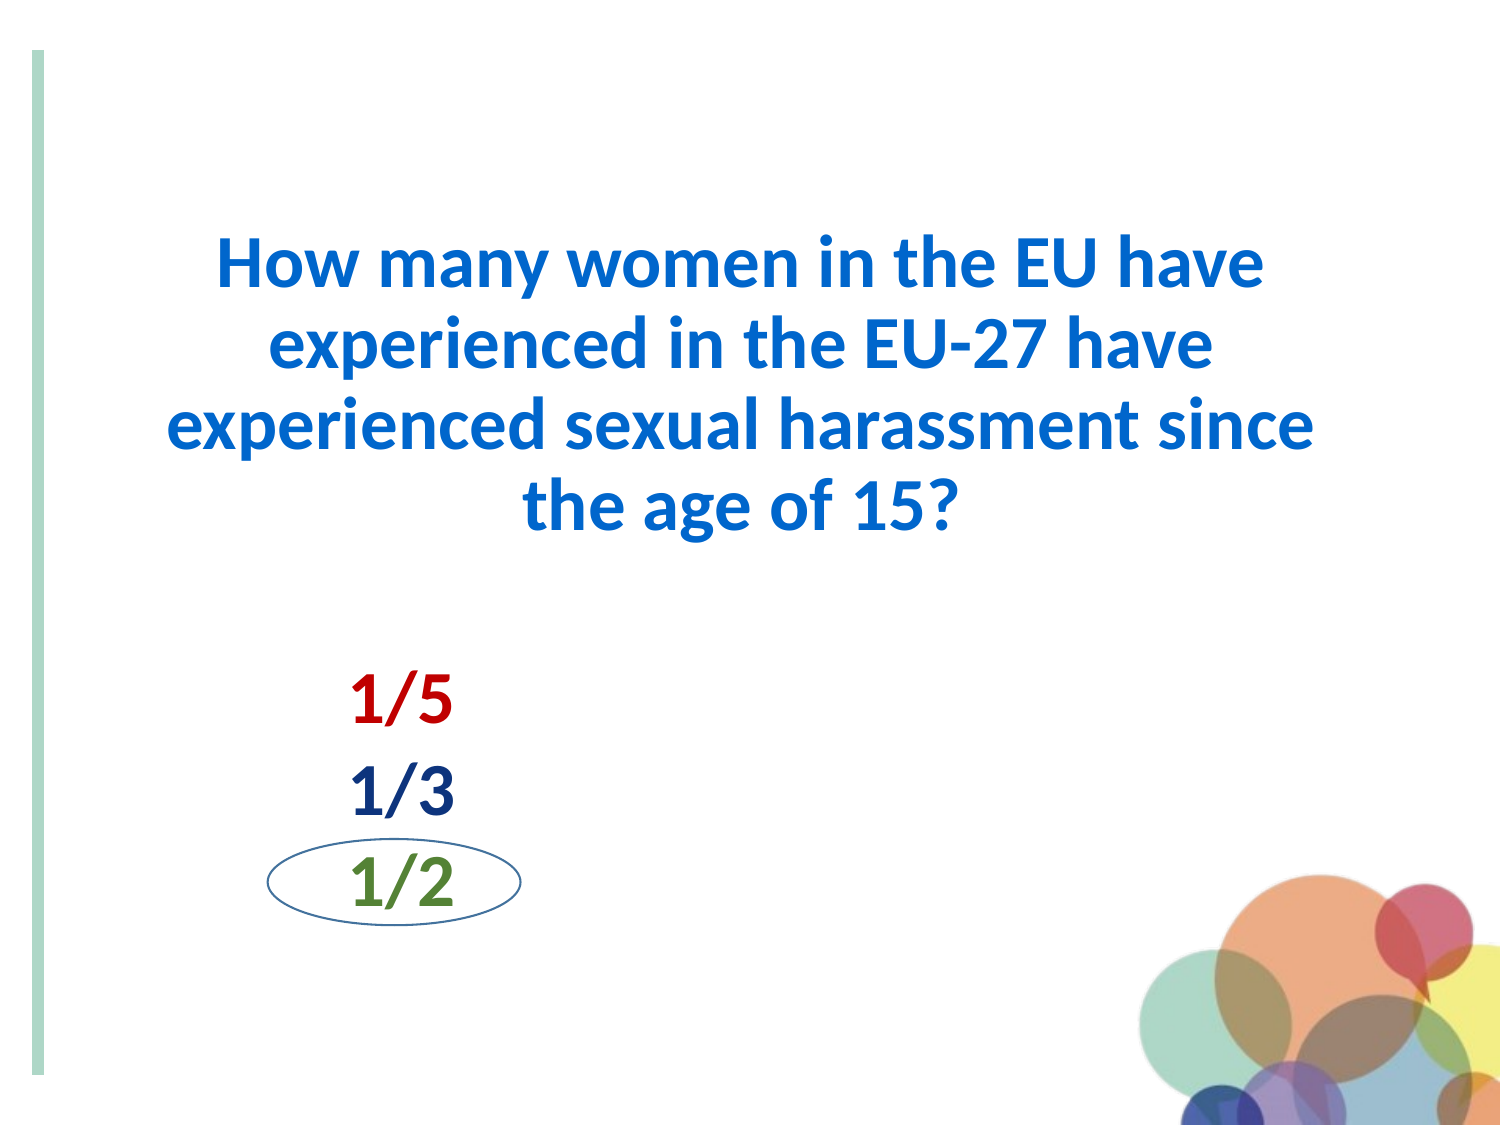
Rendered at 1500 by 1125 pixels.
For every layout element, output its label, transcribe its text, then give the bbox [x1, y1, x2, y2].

picture [999, 857, 1500, 1125]
text_box [266, 837, 522, 927]
list How many women in the EU have experienced in the EU-27 have experienced sexual harassment since the age of 15? 1/5 1/3 1/2 [107, 215, 1376, 1125]
